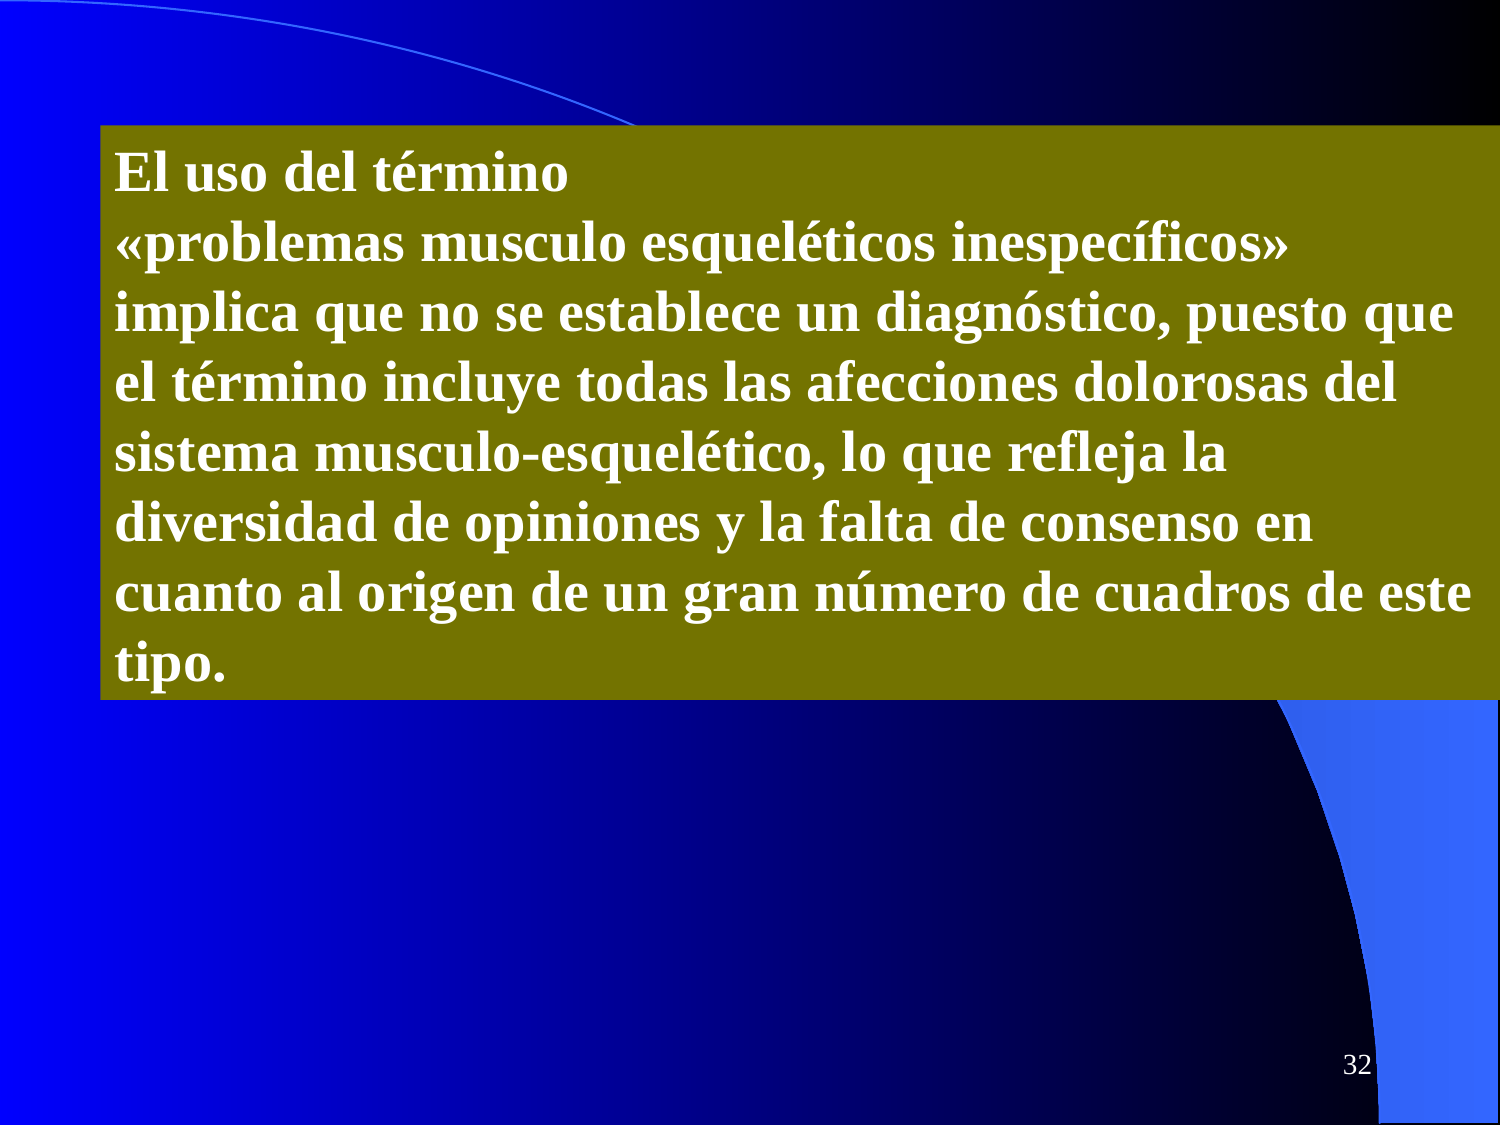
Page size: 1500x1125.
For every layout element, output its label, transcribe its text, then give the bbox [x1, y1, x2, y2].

slide_number 32 [1074, 1024, 1388, 1101]
text_box El uso del término «problemas musculo esqueléticos inespecíficos» implica que no se establece un diagnóstico, puesto que el término incluye todas las afecciones dolorosas del sistema musculo-esquelético, lo que refleja la diversidad de opiniones y la falta de consenso en cuanto al origen de un gran número de cuadros de este tipo. [100, 125, 1500, 700]
